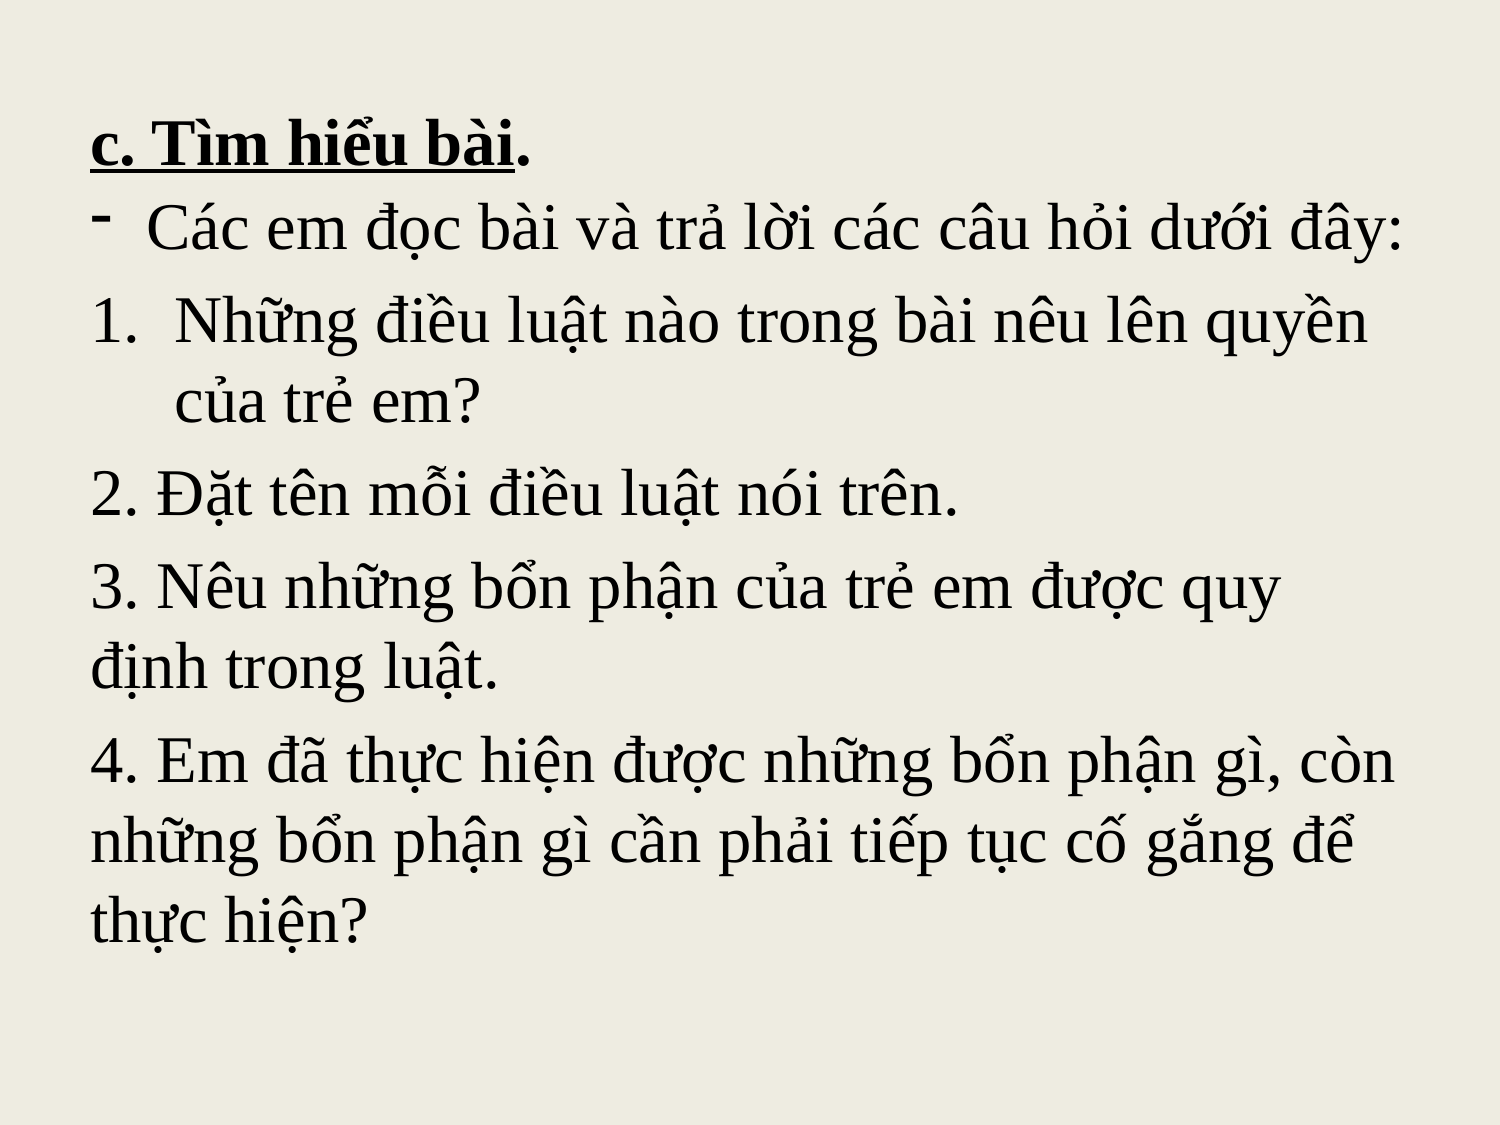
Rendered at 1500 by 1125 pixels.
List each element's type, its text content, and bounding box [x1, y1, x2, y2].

list Các em đọc bài và trả lời các câu hỏi dưới đây: Những điều luật nào trong bài nêu lên quyền của trẻ em? 2. Đặt tên mỗi điều luật nói trên. 3. Nêu những bổn phận của trẻ em được quy định trong luật. 4. Em đã thực hiện được những bổn phận gì, còn những bổn phận gì cần phải tiếp tục cố gắng để thực hiện? [75, 174, 1425, 1005]
title c. Tìm hiểu bài. [75, 45, 1425, 174]
